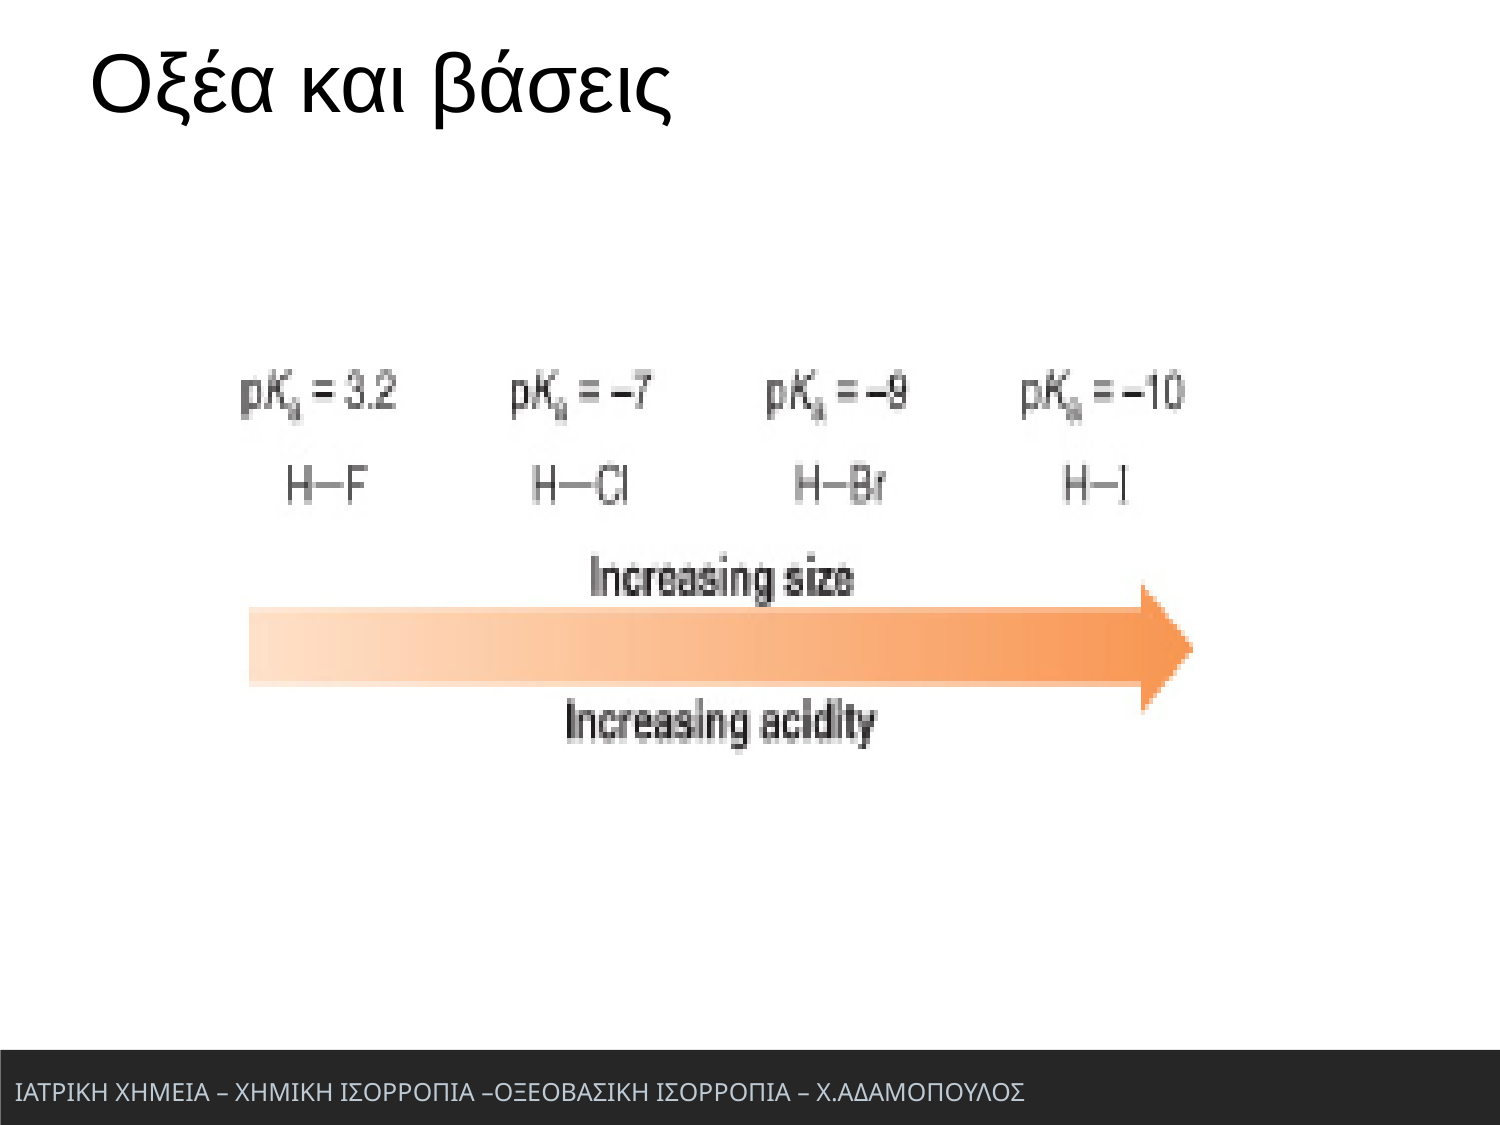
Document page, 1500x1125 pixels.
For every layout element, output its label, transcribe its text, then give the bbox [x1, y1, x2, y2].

picture [200, 341, 1249, 784]
text_box Οξέα και βάσεις [74, 45, 1425, 114]
text_box ΙΑΤΡΙΚΗ ΧΗΜΕΙΑ – ΧΗΜΙΚΗ ΙΣΟΡΡΟΠΙΑ –ΟΞΕΟΒΑΣΙΚΗ ΙΣΟΡΡΟΠΙΑ – Χ.ΑΔΑΜΟΠΟΥΛΟΣ [0, 1069, 1198, 1114]
